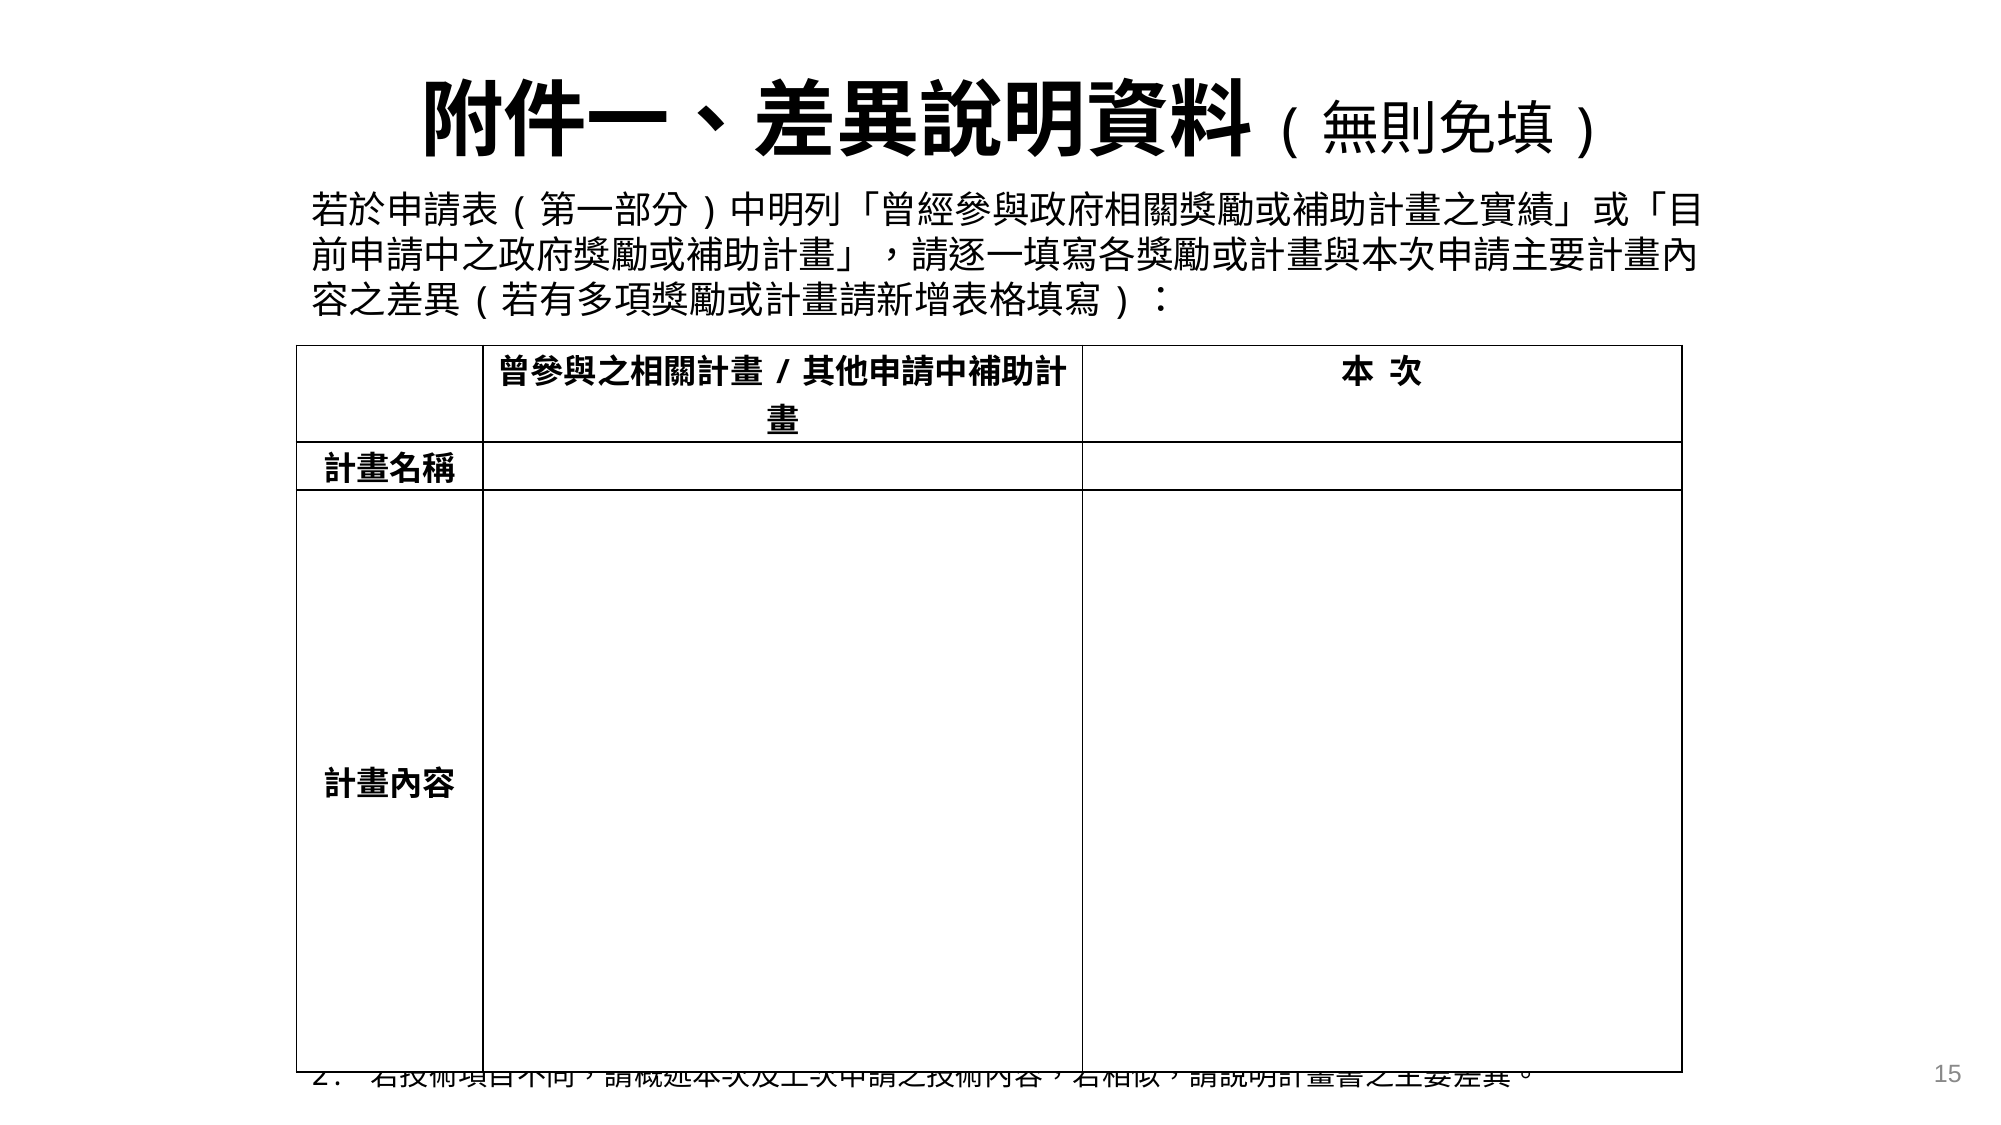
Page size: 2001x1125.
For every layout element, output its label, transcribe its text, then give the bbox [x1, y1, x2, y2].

table_header 曾參與之相關計畫/其他申請中補助計畫 [484, 346, 1082, 441]
table_cell [484, 491, 1082, 1071]
table_cell 計畫名稱 [297, 443, 482, 489]
table_header 本 次 [1083, 346, 1681, 441]
text_box 若於申請表(第一部分)中明列「曾經參與政府相關獎勵或補助計畫之實績」或「目前申請中之政府獎勵或補助計畫」，請逐一填寫各獎勵或計畫與本次申請主要計畫內容之差異(若有多項獎勵或計畫請新增表格填寫)： 註： 1.「計畫內容」請說明計畫目標與規格、實施方法、預期效益…等內容。 2. 若技術項目不同，請概述本次及上次申請之技術內容，若相似，請說明計畫書之主要差異。 [296, 179, 1732, 1042]
table_header [297, 346, 482, 441]
slide_number 15 [1510, 1042, 1977, 1103]
text_box 若於申請表(第一部分)中明列「曾經參與政府相關獎勵或補助計畫之實績」或「目前申請中之政府獎勵或補助計畫」，請逐一填寫各獎勵或計畫與本次申請主要計畫內容之差異(若有多項獎勵或計畫請新增表格填寫)： 註： 1.「計畫內容」請說明計畫目標與規格、實施方法、預期效益…等內容。 2. 若技術項目不同，請概述本次及上次申請之技術內容，若相似，請說明計畫書之主要差異。 [296, 1073, 1510, 1084]
table_cell 計畫內容 [297, 491, 482, 1071]
table_cell [484, 443, 1082, 489]
table_cell [1083, 443, 1681, 489]
title 附件一、差異說明資料(無則免填) [112, 54, 1912, 179]
table_cell [1083, 491, 1681, 1071]
